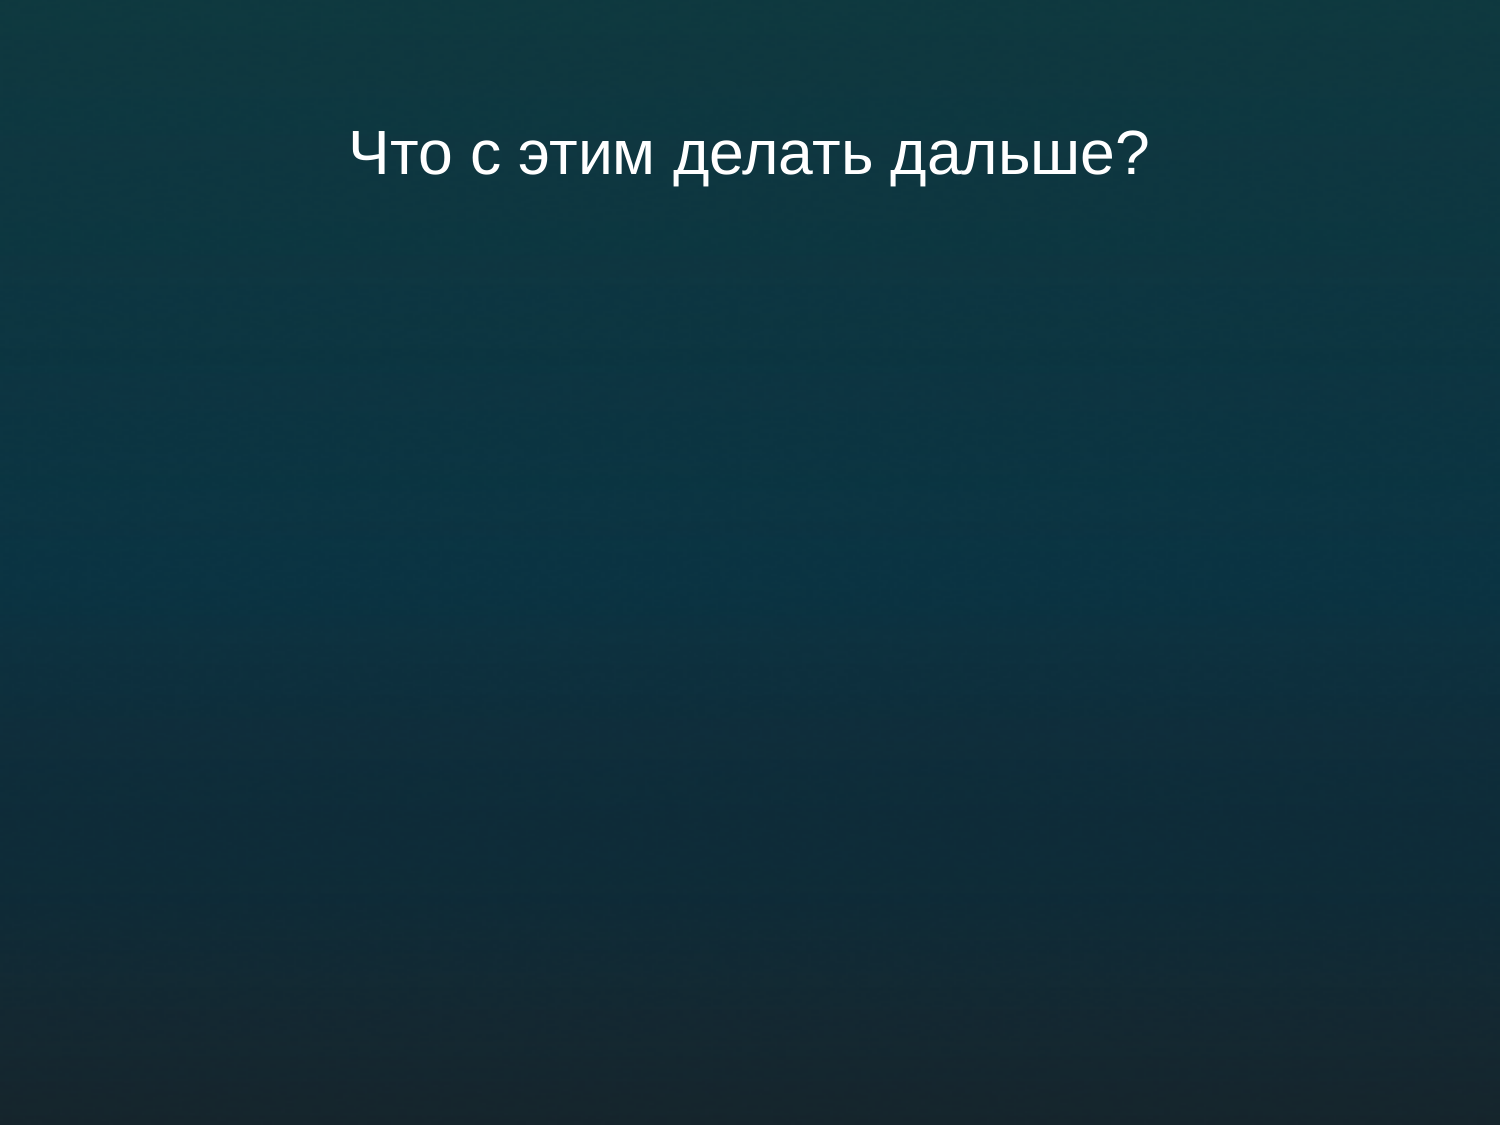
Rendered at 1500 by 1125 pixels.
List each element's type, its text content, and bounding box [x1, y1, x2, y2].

picture [0, 0, 1500, 1125]
title Что с этим делать дальше? [51, 97, 1449, 223]
